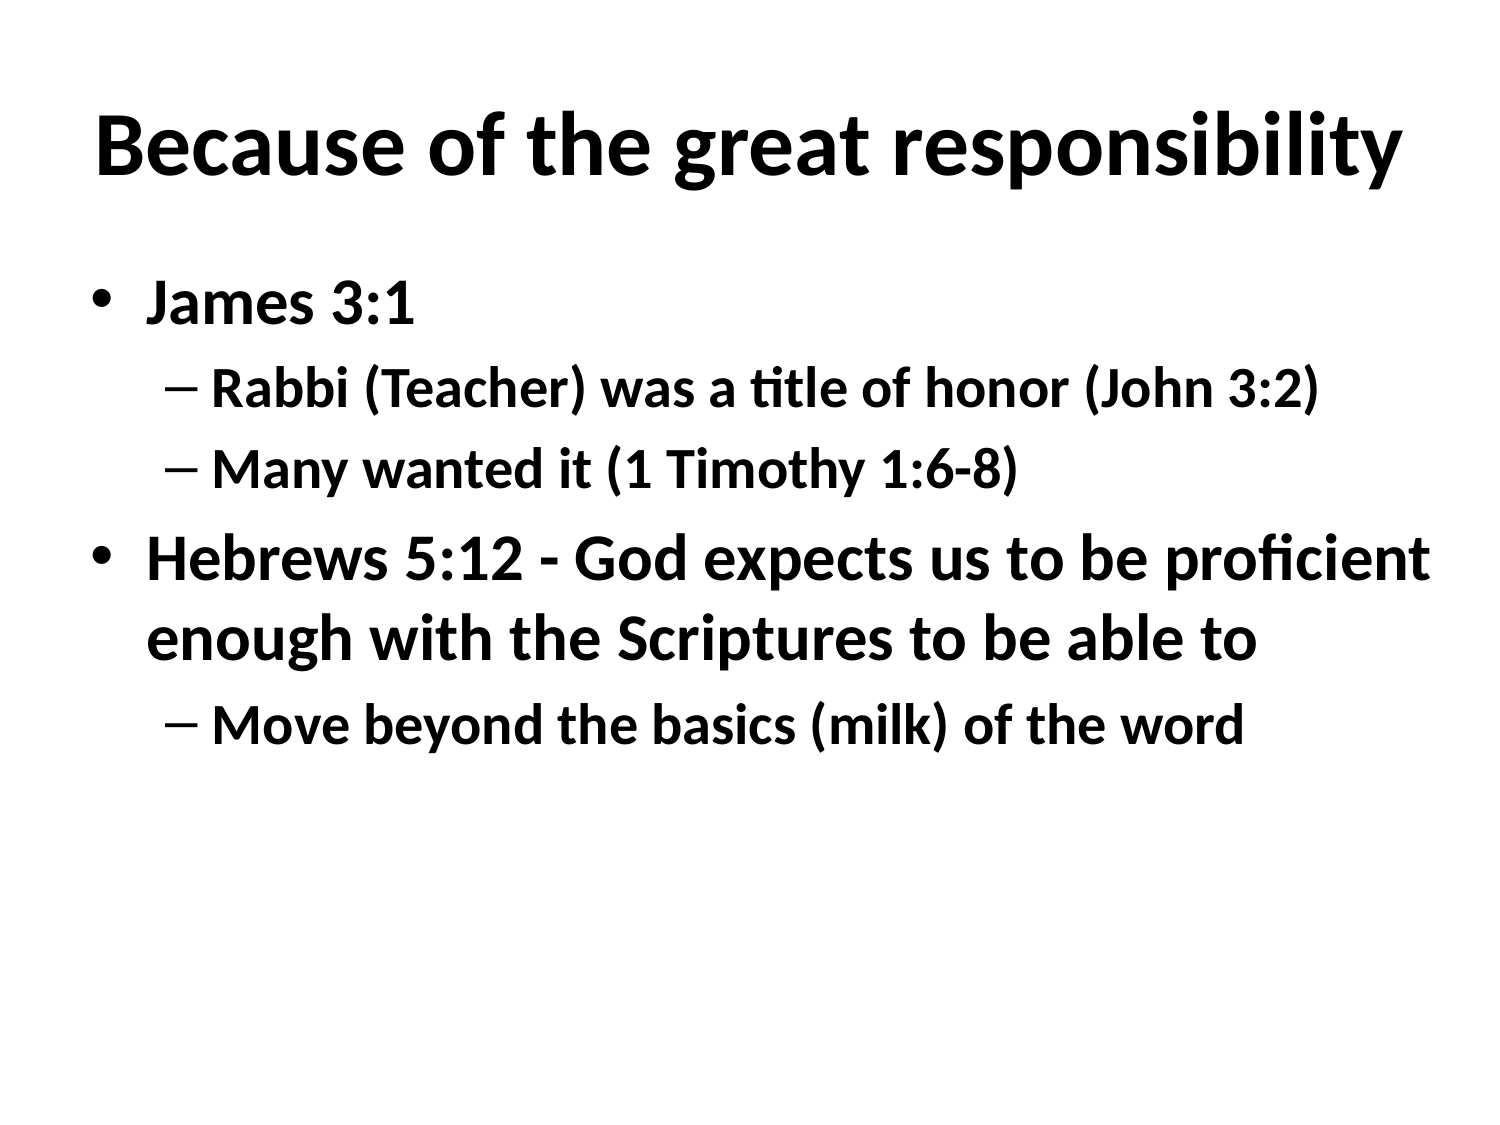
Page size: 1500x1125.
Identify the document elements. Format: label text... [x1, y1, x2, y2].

title Because of the great responsibility [75, 45, 1425, 233]
list James 3:1 Rabbi (Teacher) was a title of honor (John 3:2) Many wanted it (1 Timothy 1:6-8) Hebrews 5:12 - God expects us to be proficient enough with the Scriptures to be able to Move beyond the basics (milk) of the word [75, 249, 1450, 1125]
